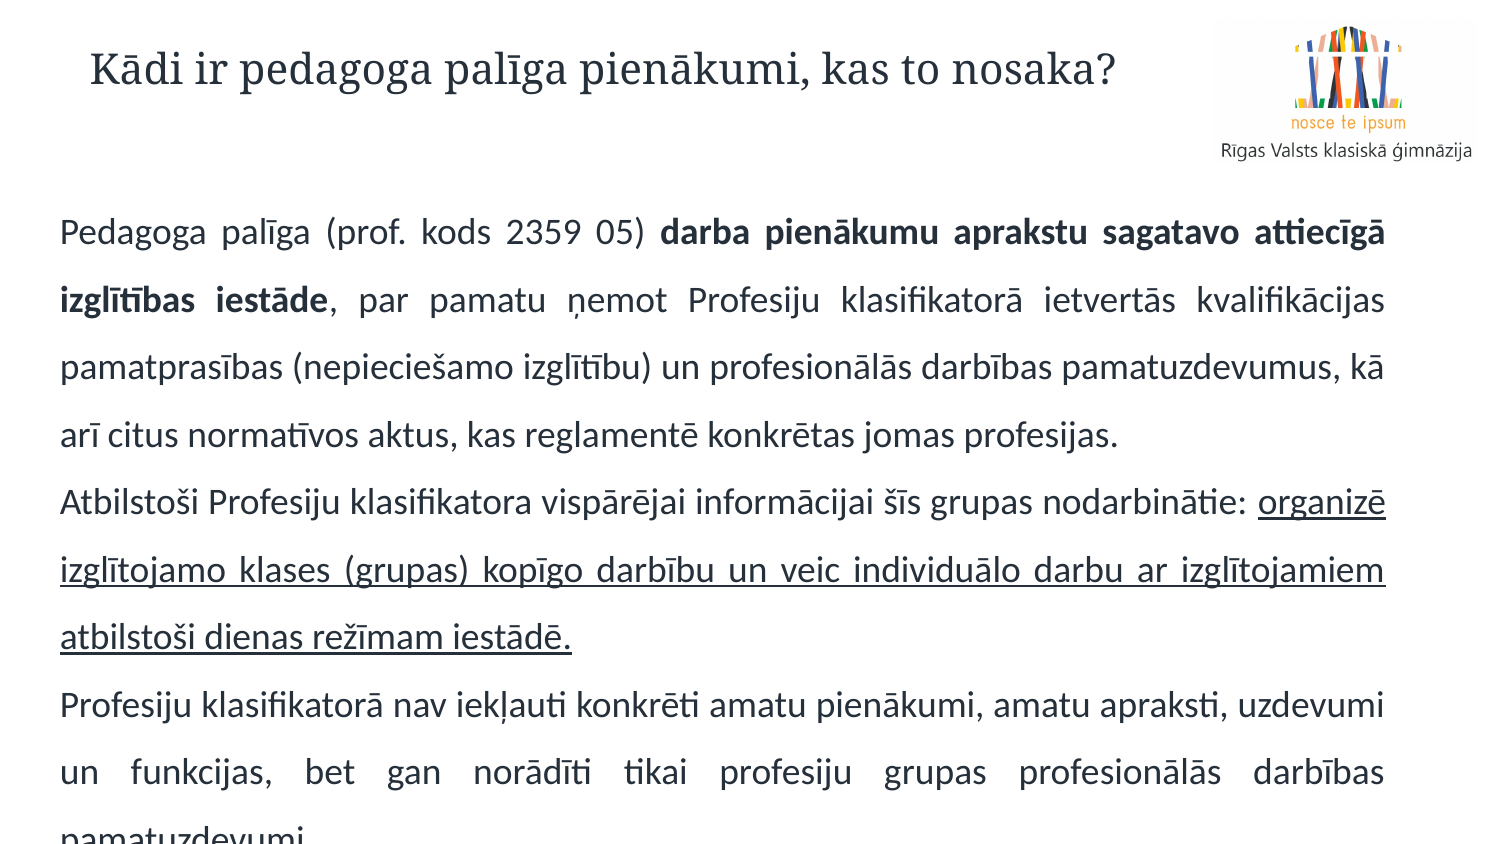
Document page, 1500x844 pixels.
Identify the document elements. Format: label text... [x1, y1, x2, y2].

text_box Pedagoga palīga (prof. kods 2359 05) darba pienākumu aprakstu sagatavo attiecīgā izglītības iestāde, par pamatu ņemot Profesiju klasifikatorā ietvertās kvalifikācijas pamatprasības (nepieciešamo izglītību) un profesionālās darbības pamatuzdevumus, kā arī citus normatīvos aktus, kas reglamentē konkrētas jomas profesijas. Atbilstoši Profesiju klasifikatora vispārējai informācijai šīs grupas nodarbinātie: organizē izglītojamo klases (grupas) kopīgo darbību un veic individuālo darbu ar izglītojamiem atbilstoši dienas režīmam iestādē. Profesiju klasifikatorā nav iekļauti konkrēti amatu pienākumi, amatu apraksti, uzdevumi un funkcijas, bet gan norādīti tikai profesiju grupas profesionālās darbības pamatuzdevumi. [44, 169, 1402, 844]
picture [1213, 19, 1478, 165]
subtitle Kādi ir pedagoga palīga pienākumi, kas to nosaka? [74, 26, 1179, 157]
